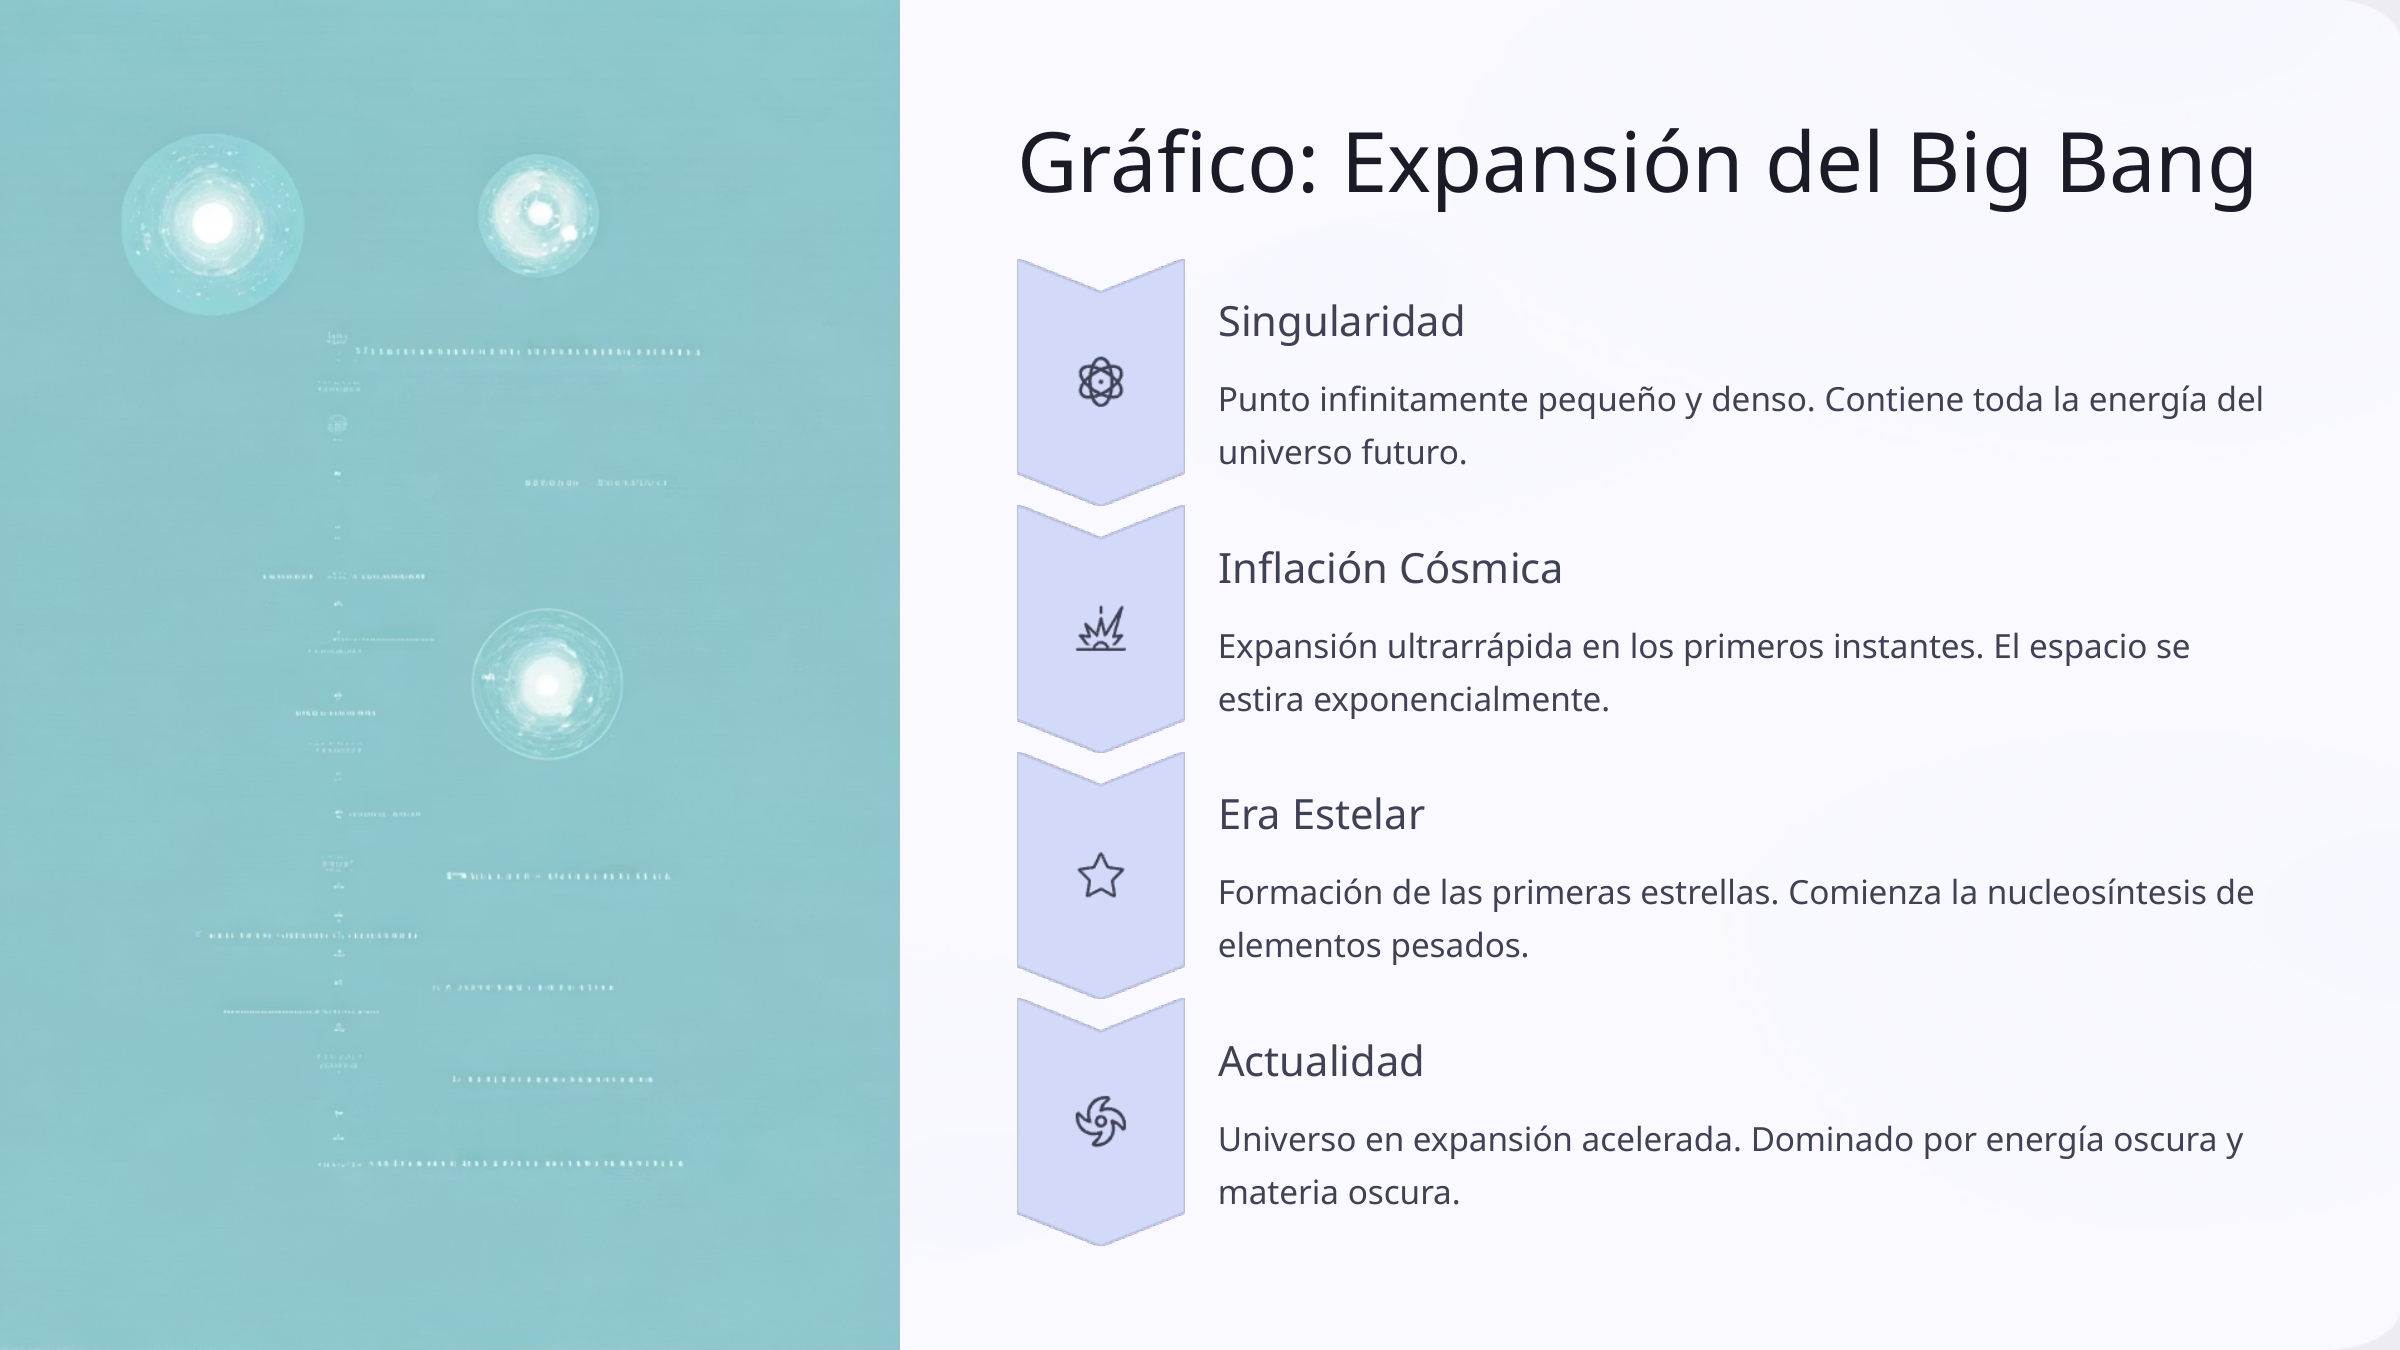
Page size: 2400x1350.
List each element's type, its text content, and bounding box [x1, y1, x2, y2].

text_box Expansión ultrarrápida en los primeros instantes. El espacio se estira exponencialmente. [1218, 611, 2283, 719]
text_box Universo en expansión acelerada. Dominado por energía oscura y materia oscura. [1218, 1104, 2283, 1212]
text_box Gráfico: Expansión del Big Bang [1017, 104, 2275, 210]
text_box Era Estelar [1218, 785, 1637, 839]
text_box Punto infinitamente pequeño y denso. Contiene toda la energía del universo futuro. [1218, 365, 2283, 473]
picture [0, 0, 900, 1350]
text_box Actualidad [1218, 1032, 1637, 1085]
text_box Singularidad [1218, 292, 1637, 346]
text_box Inflación Cósmica [1218, 539, 1637, 592]
text_box Formación de las primeras estrellas. Comienza la nucleosíntesis de elementos pesados. [1218, 858, 2283, 966]
picture [1017, 259, 1185, 1246]
